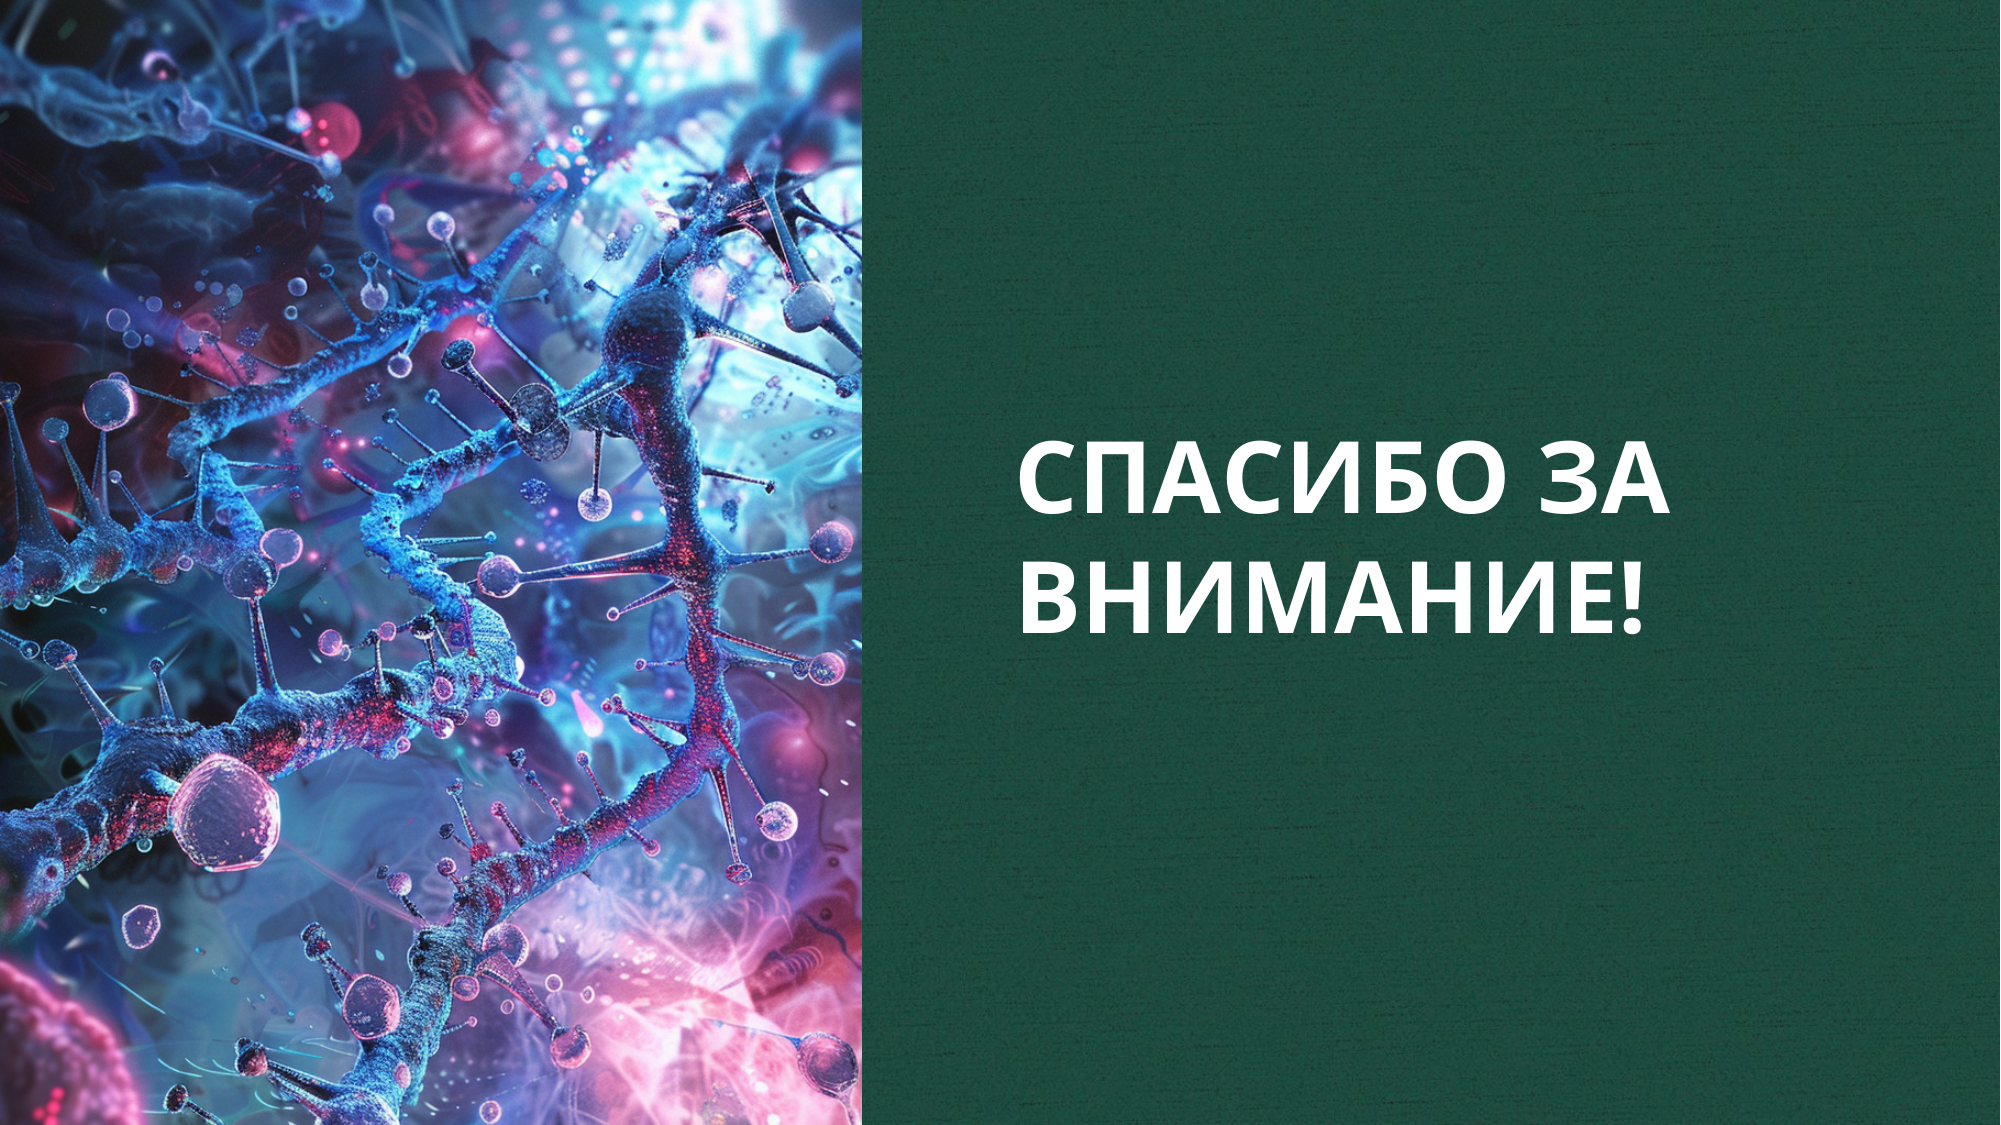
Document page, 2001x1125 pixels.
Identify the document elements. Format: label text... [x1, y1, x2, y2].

text_box СПАСИБО ЗА ВНИМАНИЕ! [999, 406, 1904, 624]
picture [0, 0, 862, 1125]
